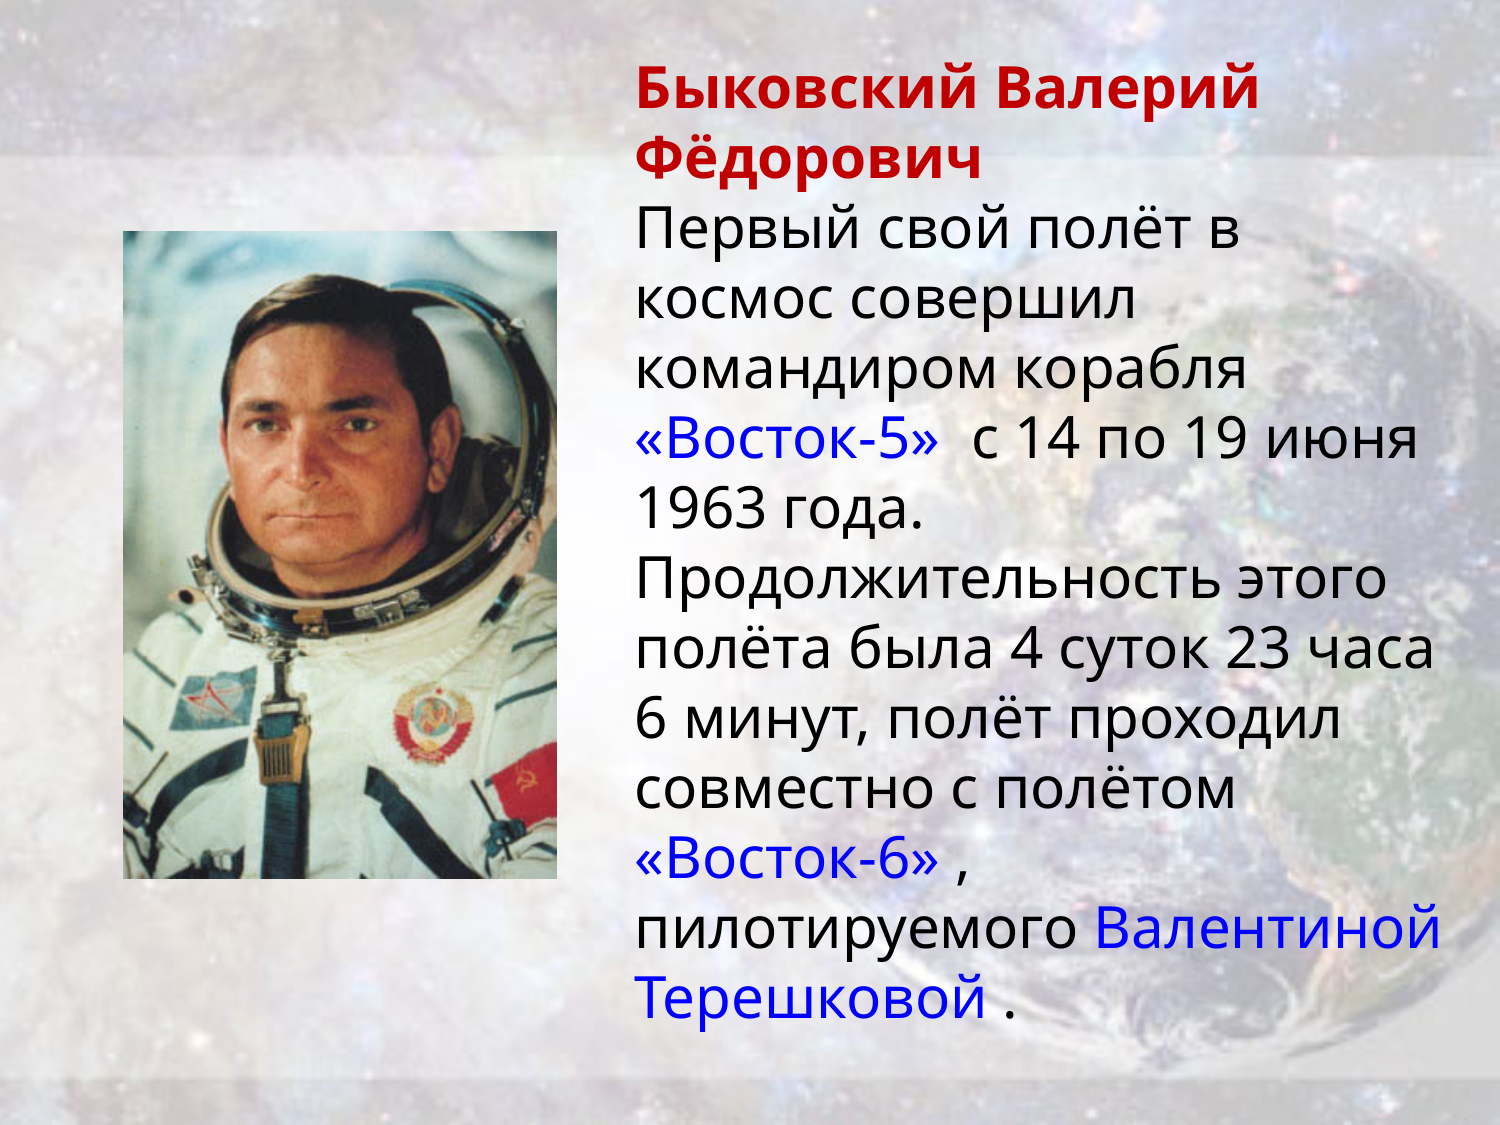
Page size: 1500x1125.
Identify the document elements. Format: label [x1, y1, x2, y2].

picture [123, 231, 557, 879]
list [0, 0, 1500, 1125]
